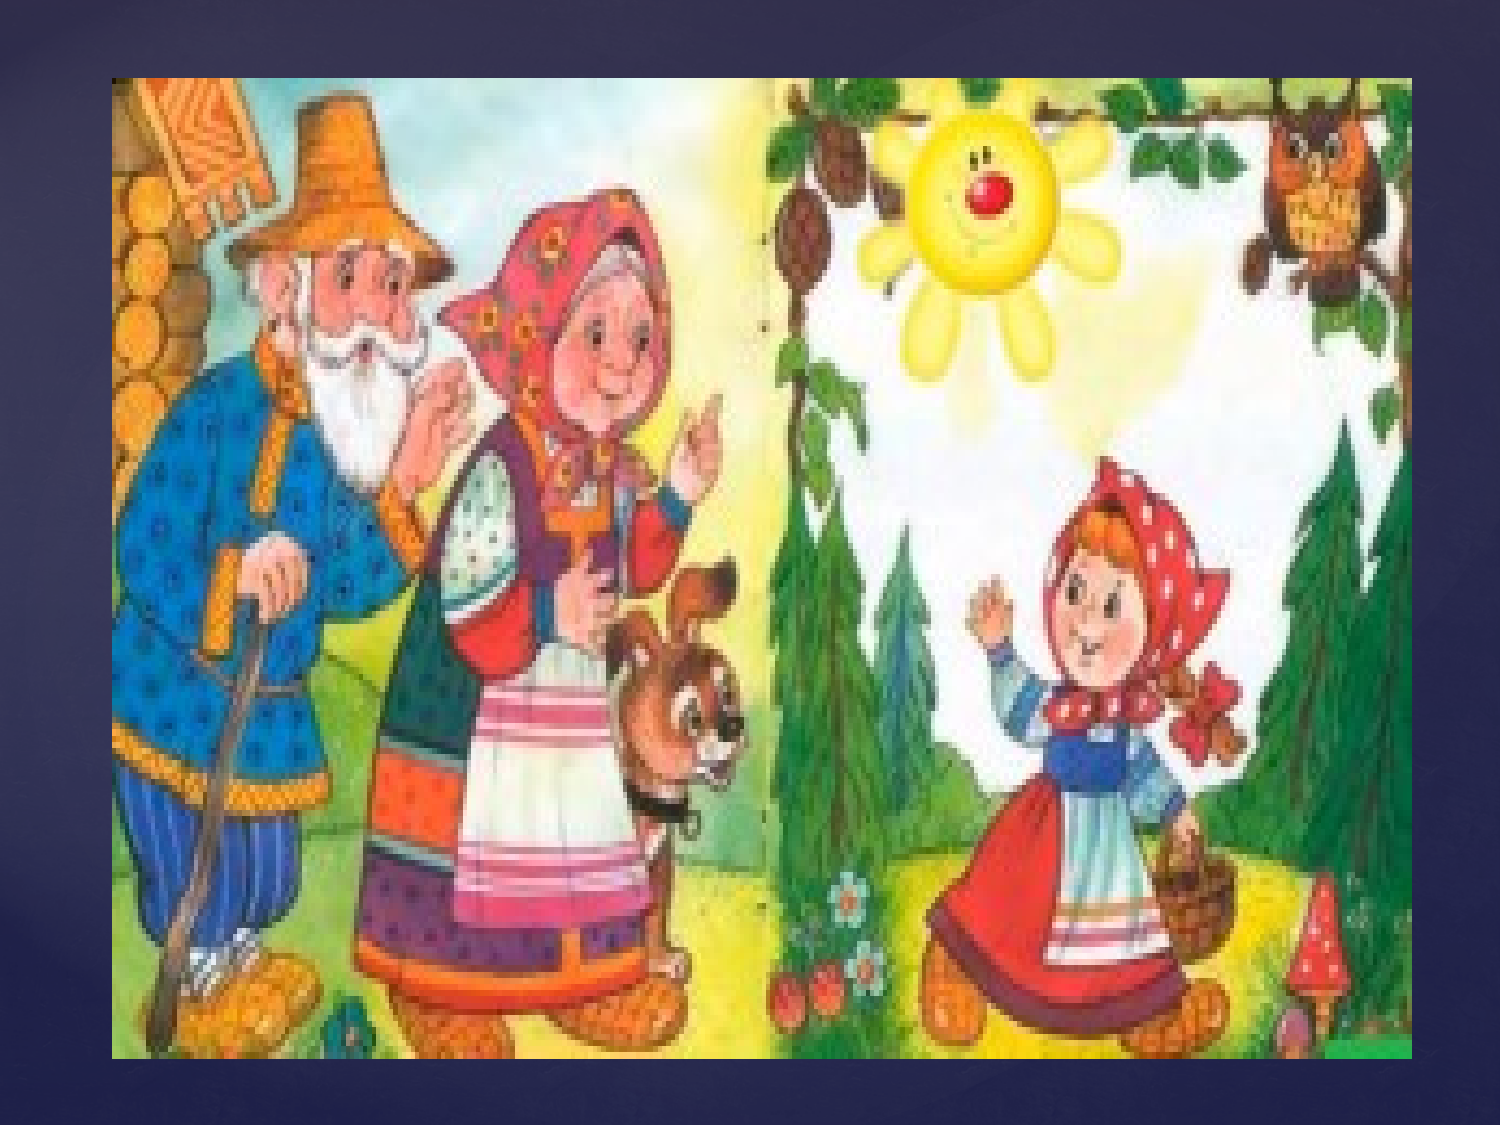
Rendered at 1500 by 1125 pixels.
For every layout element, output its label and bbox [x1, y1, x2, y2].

picture [111, 77, 1412, 1060]
